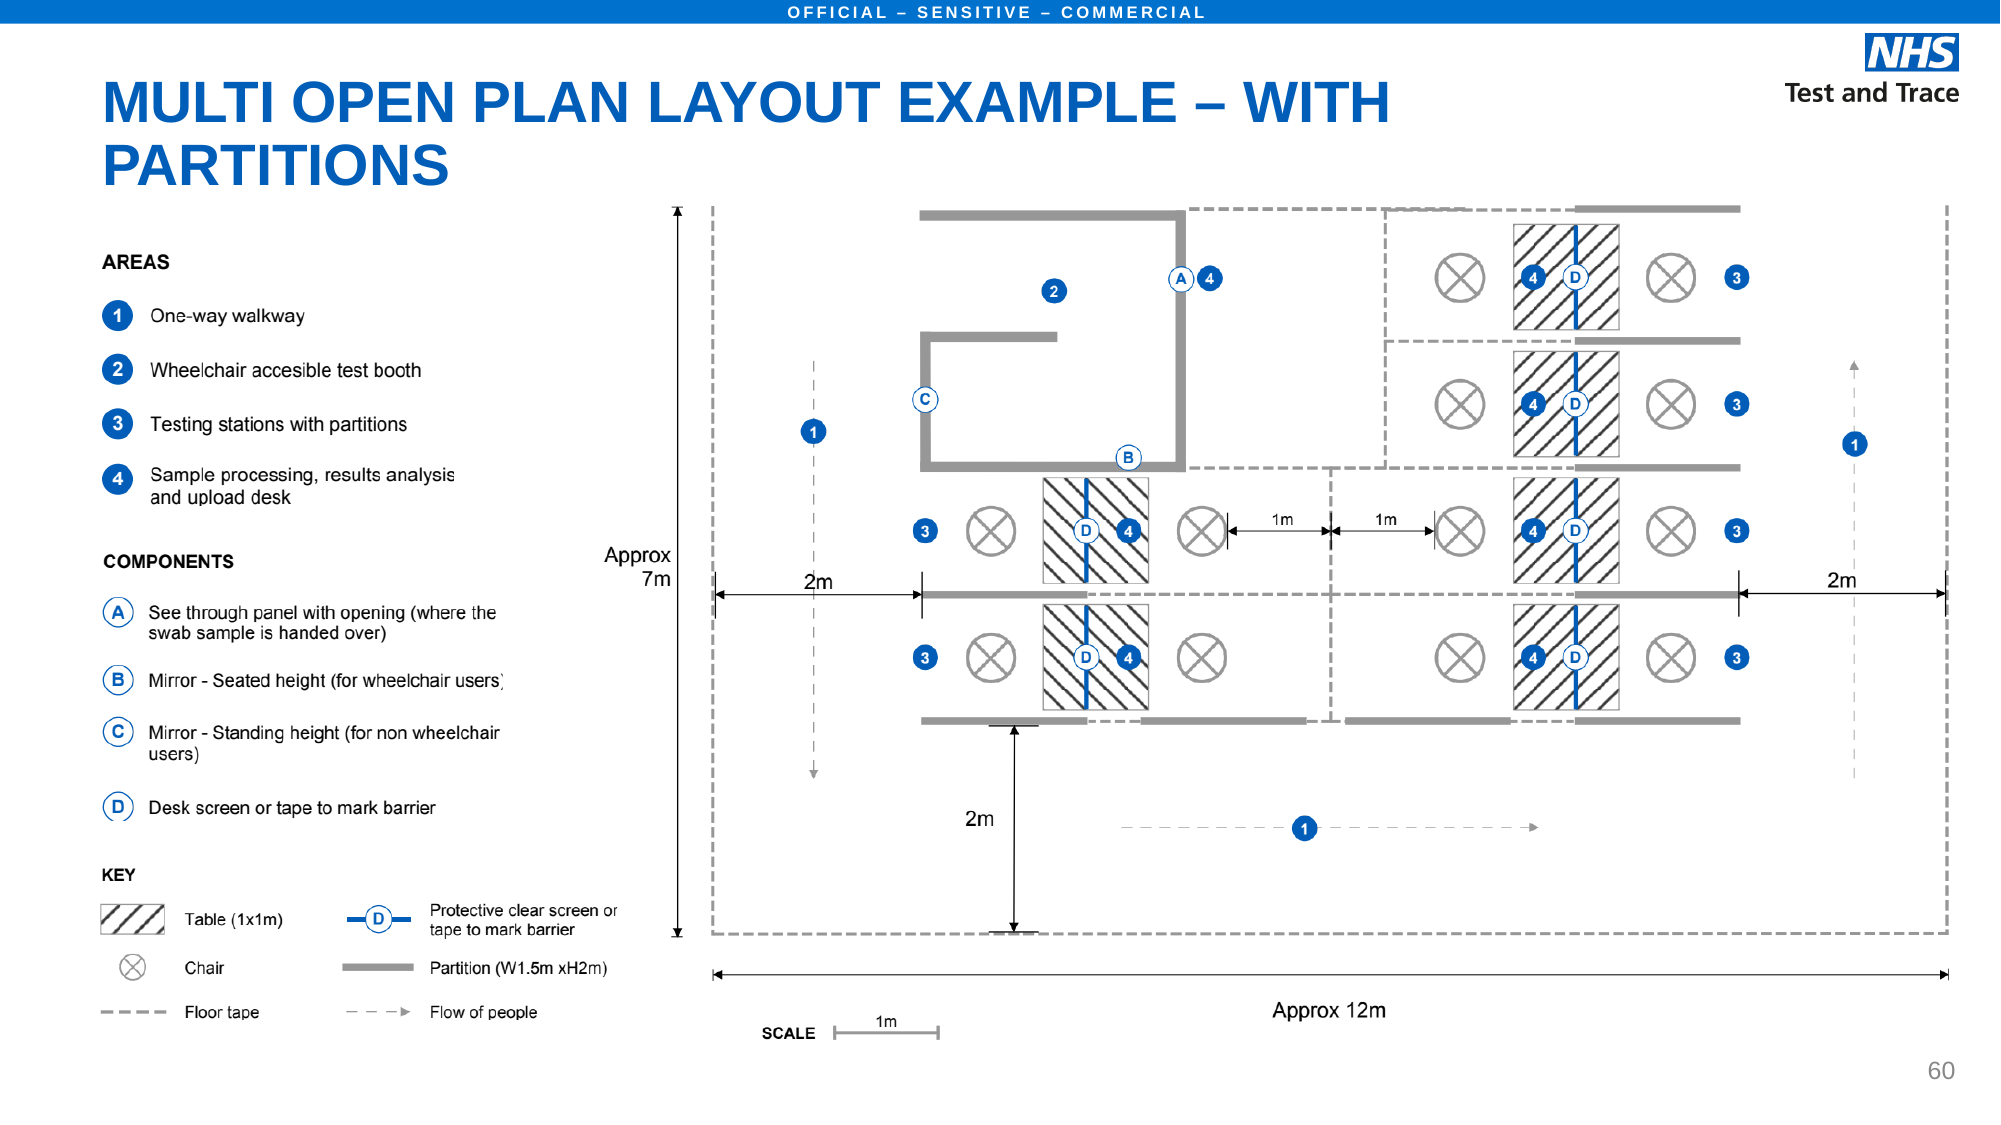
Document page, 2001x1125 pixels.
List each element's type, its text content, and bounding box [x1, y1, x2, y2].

picture [1785, 33, 1959, 102]
picture [101, 253, 455, 507]
picture [101, 553, 503, 821]
title MULTI OPEN PLAN LAYOUT EXAMPLE – WITH PARTITIONS [102, 72, 1757, 200]
picture [100, 109, 1978, 1053]
